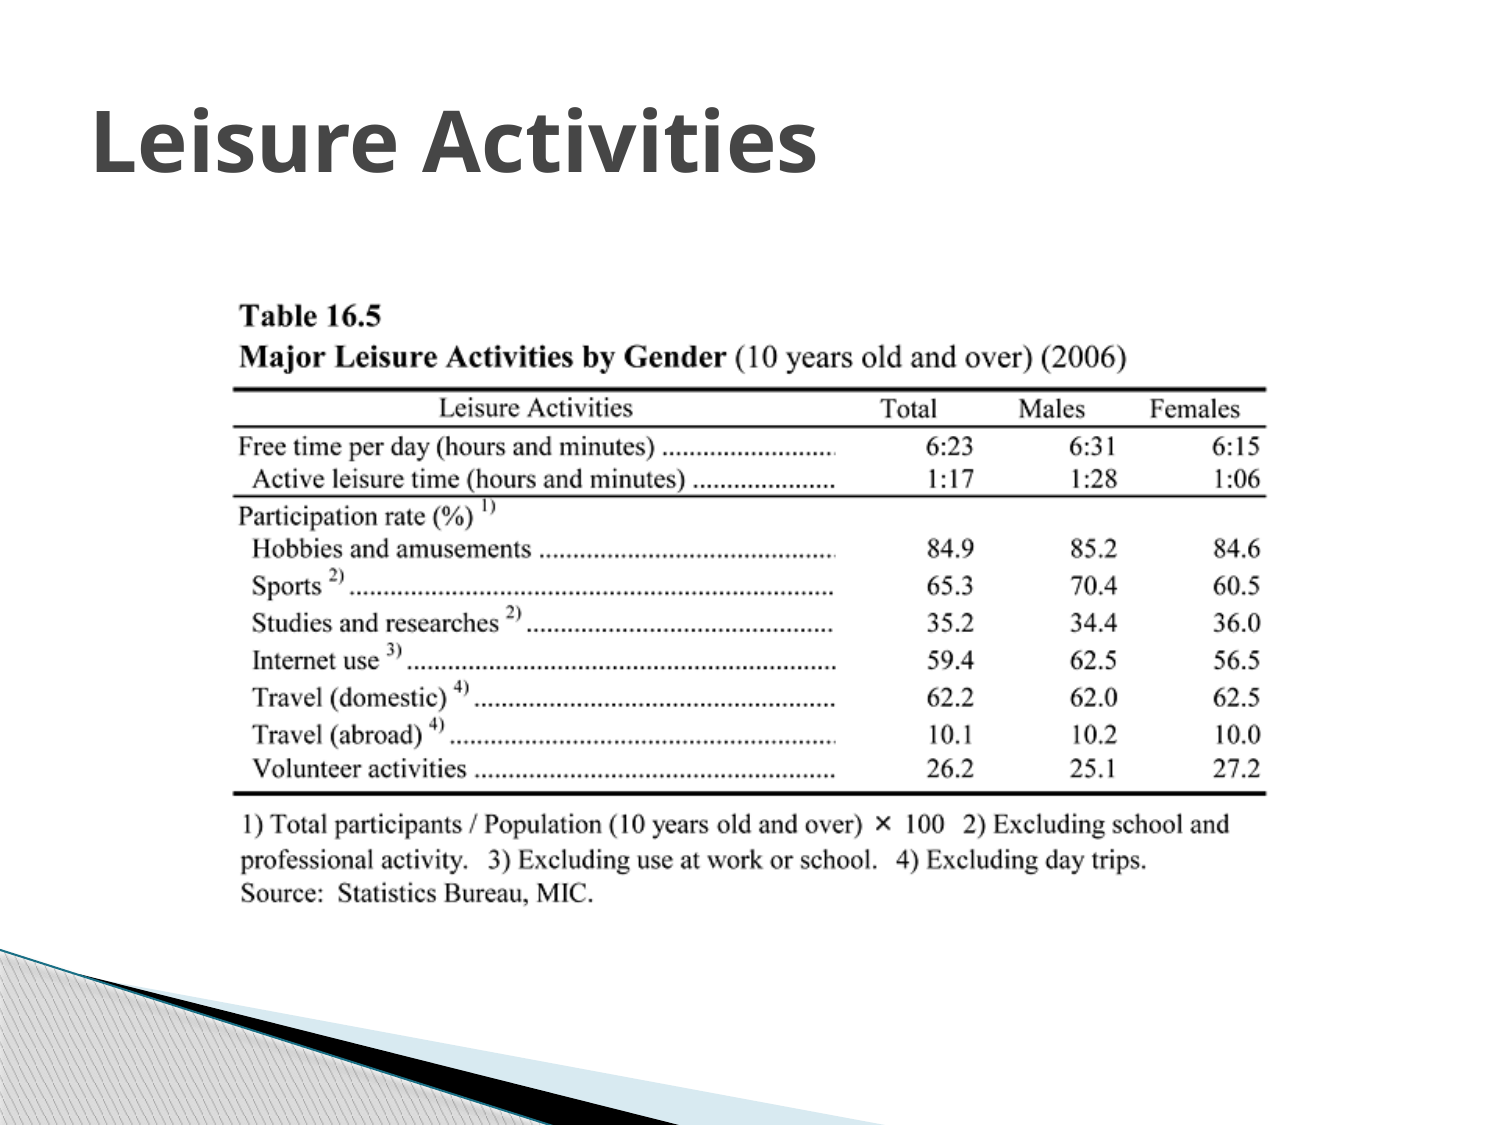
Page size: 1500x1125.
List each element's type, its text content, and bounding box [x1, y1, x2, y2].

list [227, 299, 1273, 930]
title Leisure Activities [75, 45, 1425, 233]
